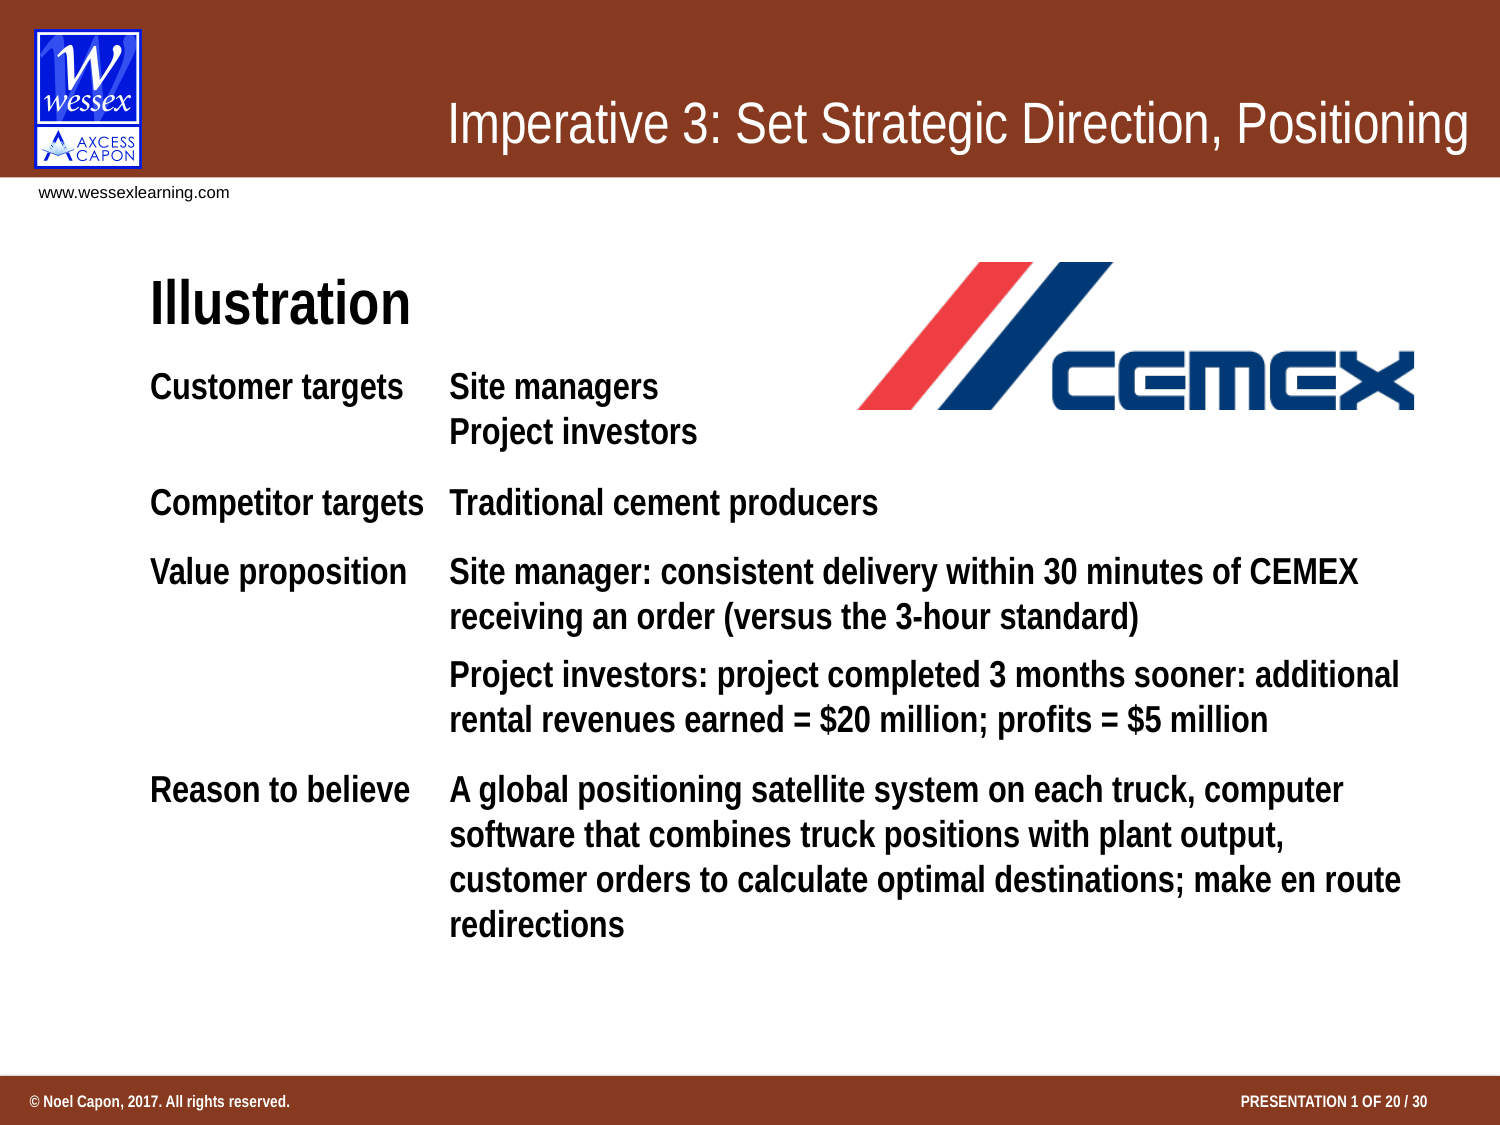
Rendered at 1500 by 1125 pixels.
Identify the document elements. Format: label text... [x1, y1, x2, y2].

text_box Illustration Customer targets Site managers Project investors Competitor targets Traditional cement producers Value proposition Site manager: consistent delivery within 30 minutes of CEMEX receiving an order (versus the 3-hour standard) Project investors: project completed 3 months sooner: additional rental revenues earned = $20 million; profits = $5 million Reason to believe A global positioning satellite system on each truck, computer software that combines truck positions with plant output, customer orders to calculate optimal destinations; make en route redirections [150, 262, 1415, 945]
picture [855, 262, 1415, 410]
text_box www.wessexlearning.com [38, 182, 231, 203]
picture [34, 28, 142, 169]
text_box Imperative 3: Set Strategic Direction, Positioning [0, 0, 1500, 178]
